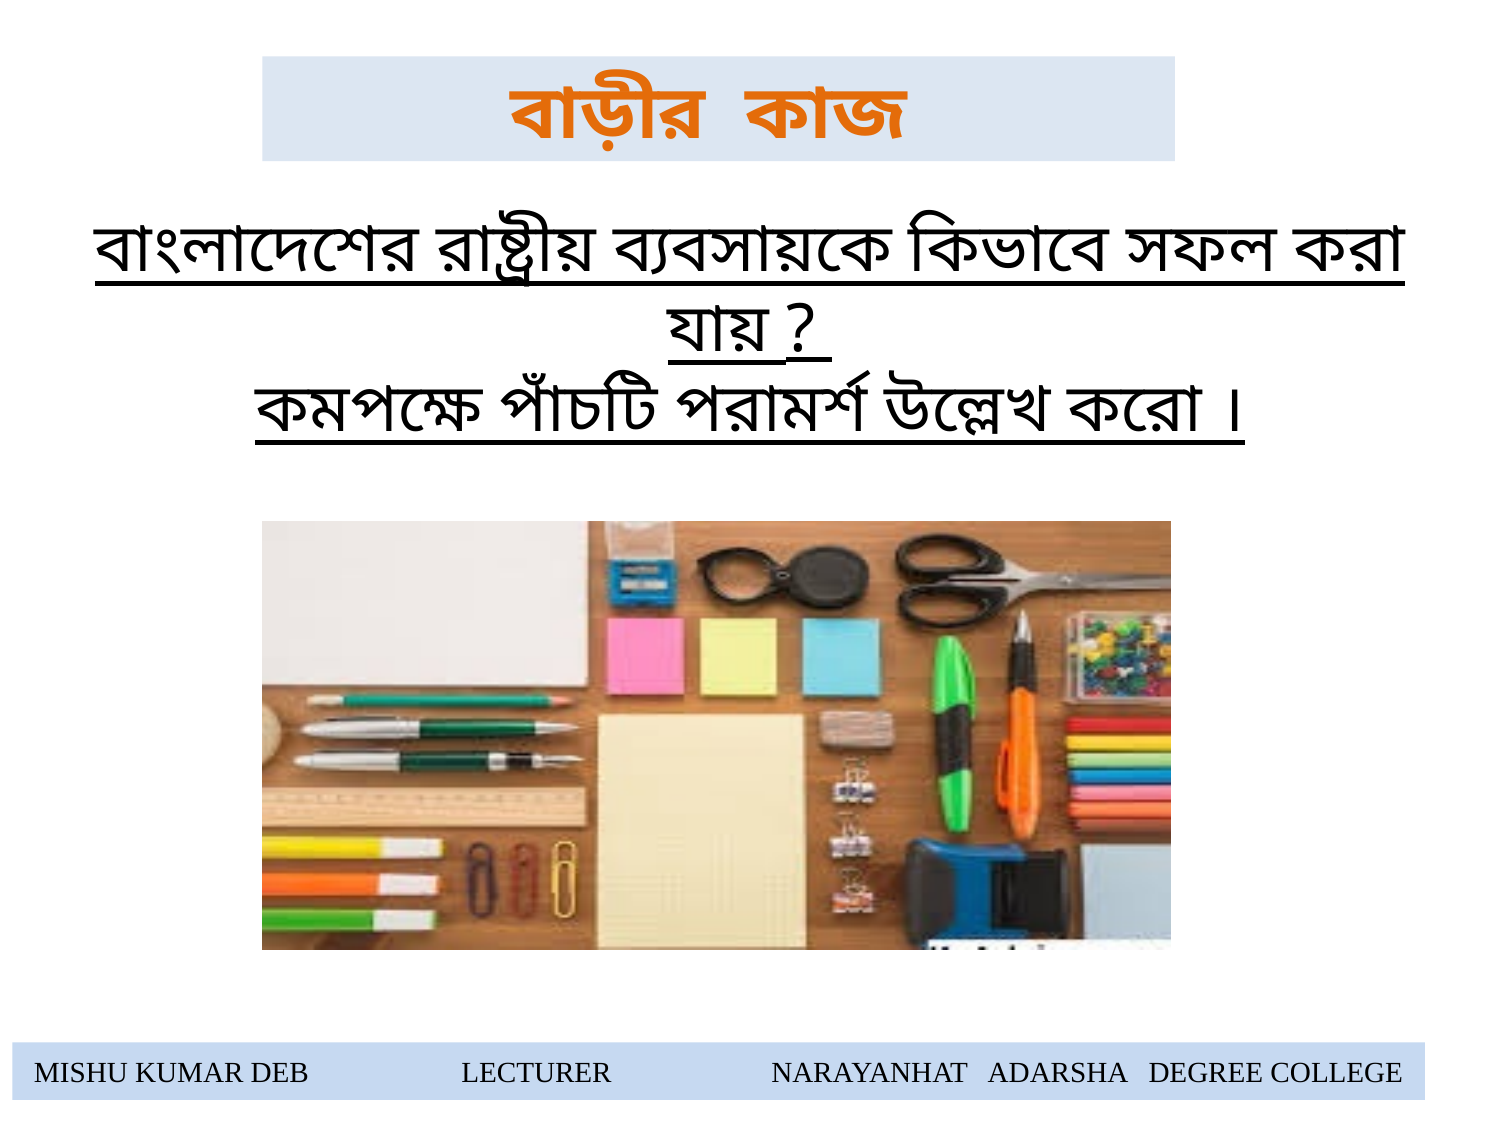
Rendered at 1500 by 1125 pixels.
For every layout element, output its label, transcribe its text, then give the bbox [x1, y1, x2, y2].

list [262, 521, 1171, 951]
text_box বাড়ীর কাজ [262, 56, 1175, 162]
text_box MISHU KUMAR DEB LECTURER NARAYANHAT ADARSHA DEGREE COLLEGE [12, 1042, 1425, 1100]
text_box বাংলাদেশের রাষ্ট্রীয় ব্যবসায়কে কিভাবে সফল করা যায় ? কমপক্ষে পাঁচটি পরামর্শ উল্লেখ করো । [23, 198, 1477, 452]
